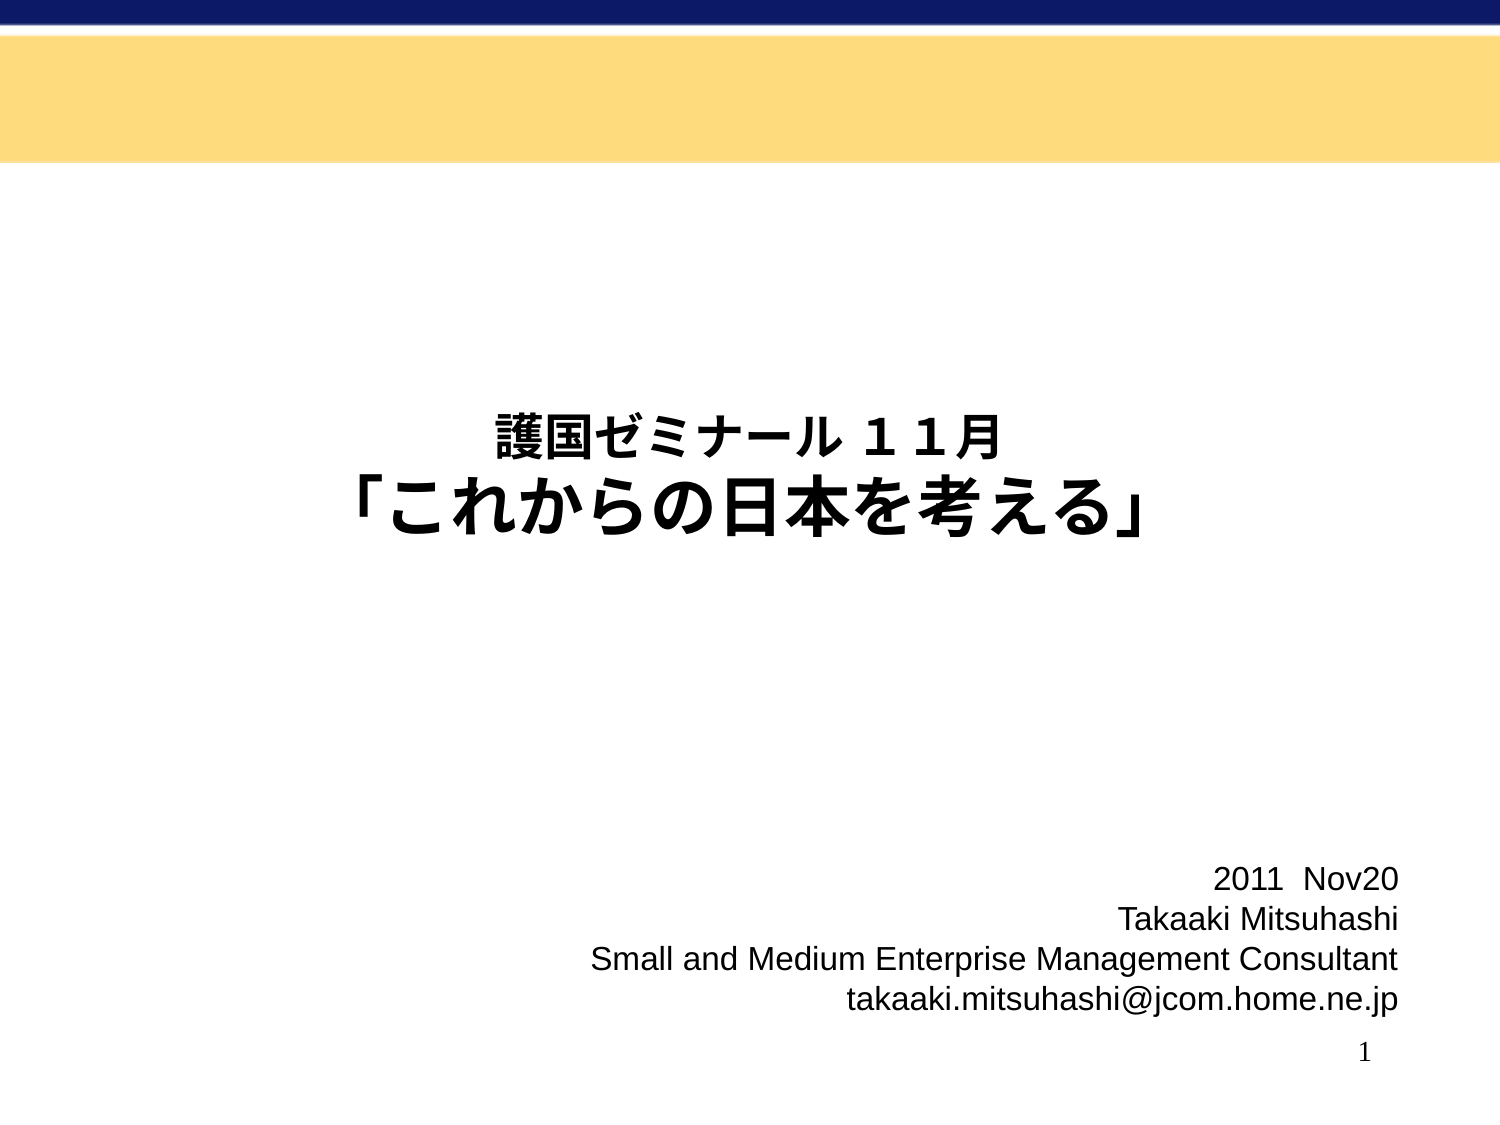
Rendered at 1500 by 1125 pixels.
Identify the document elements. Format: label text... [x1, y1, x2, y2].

text_box 2011 Nov20 Takaaki Mitsuhashi Small and Medium Enterprise Management Consultant takaaki.mitsuhashi@jcom.home.ne.jp [575, 849, 1415, 1025]
slide_number 1 [1074, 1025, 1388, 1100]
picture [0, 0, 1500, 163]
title 護国ゼミナール １１月 「これからの日本を考える」 [0, 312, 1500, 638]
